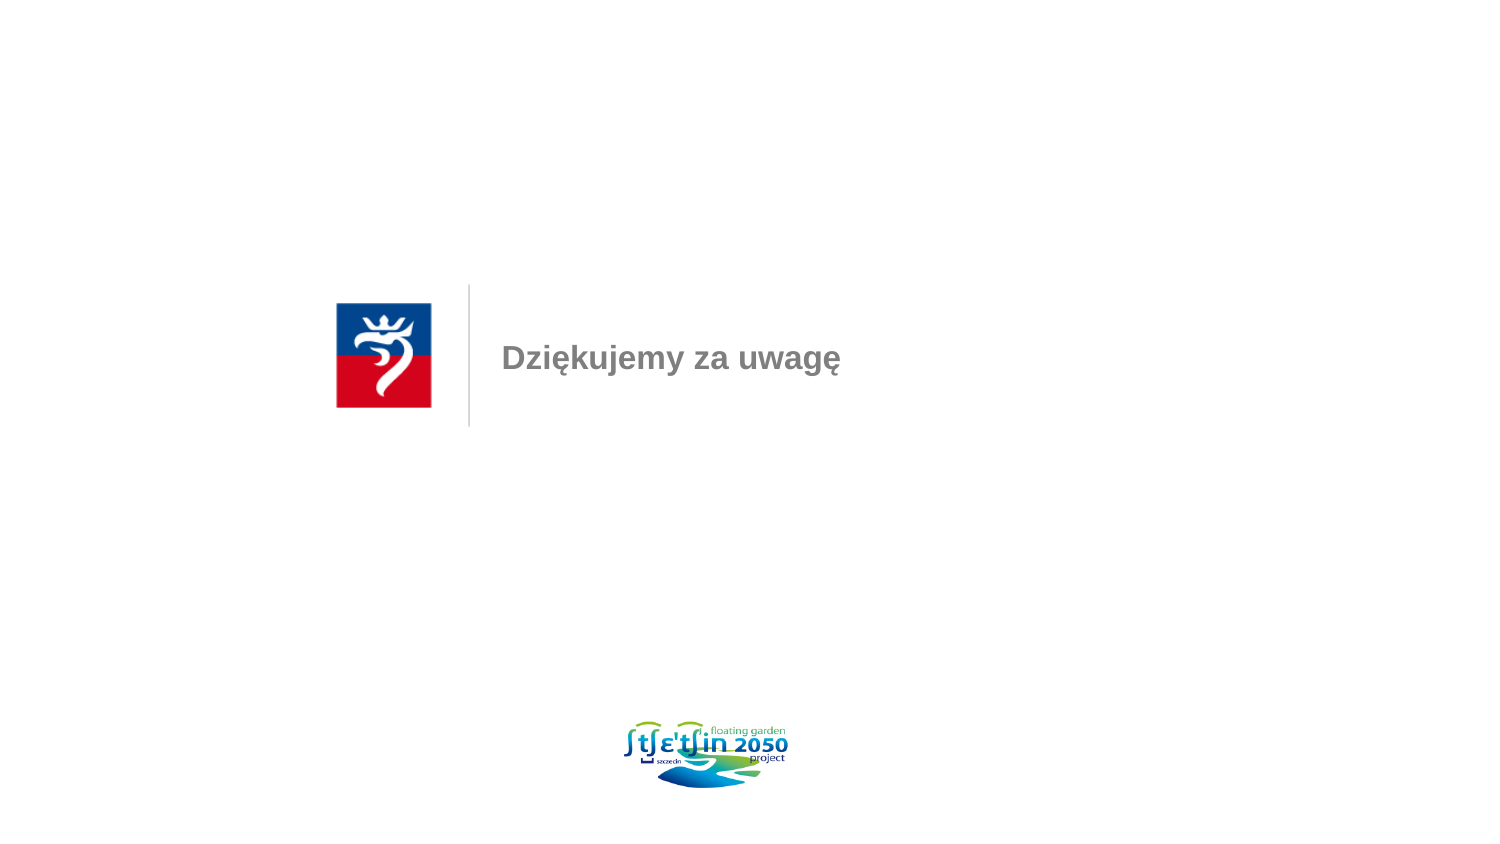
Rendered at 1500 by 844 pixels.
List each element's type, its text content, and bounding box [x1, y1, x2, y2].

title Dziękujemy za uwagę [490, 304, 1183, 422]
picture [598, 693, 813, 829]
picture [285, 252, 484, 460]
